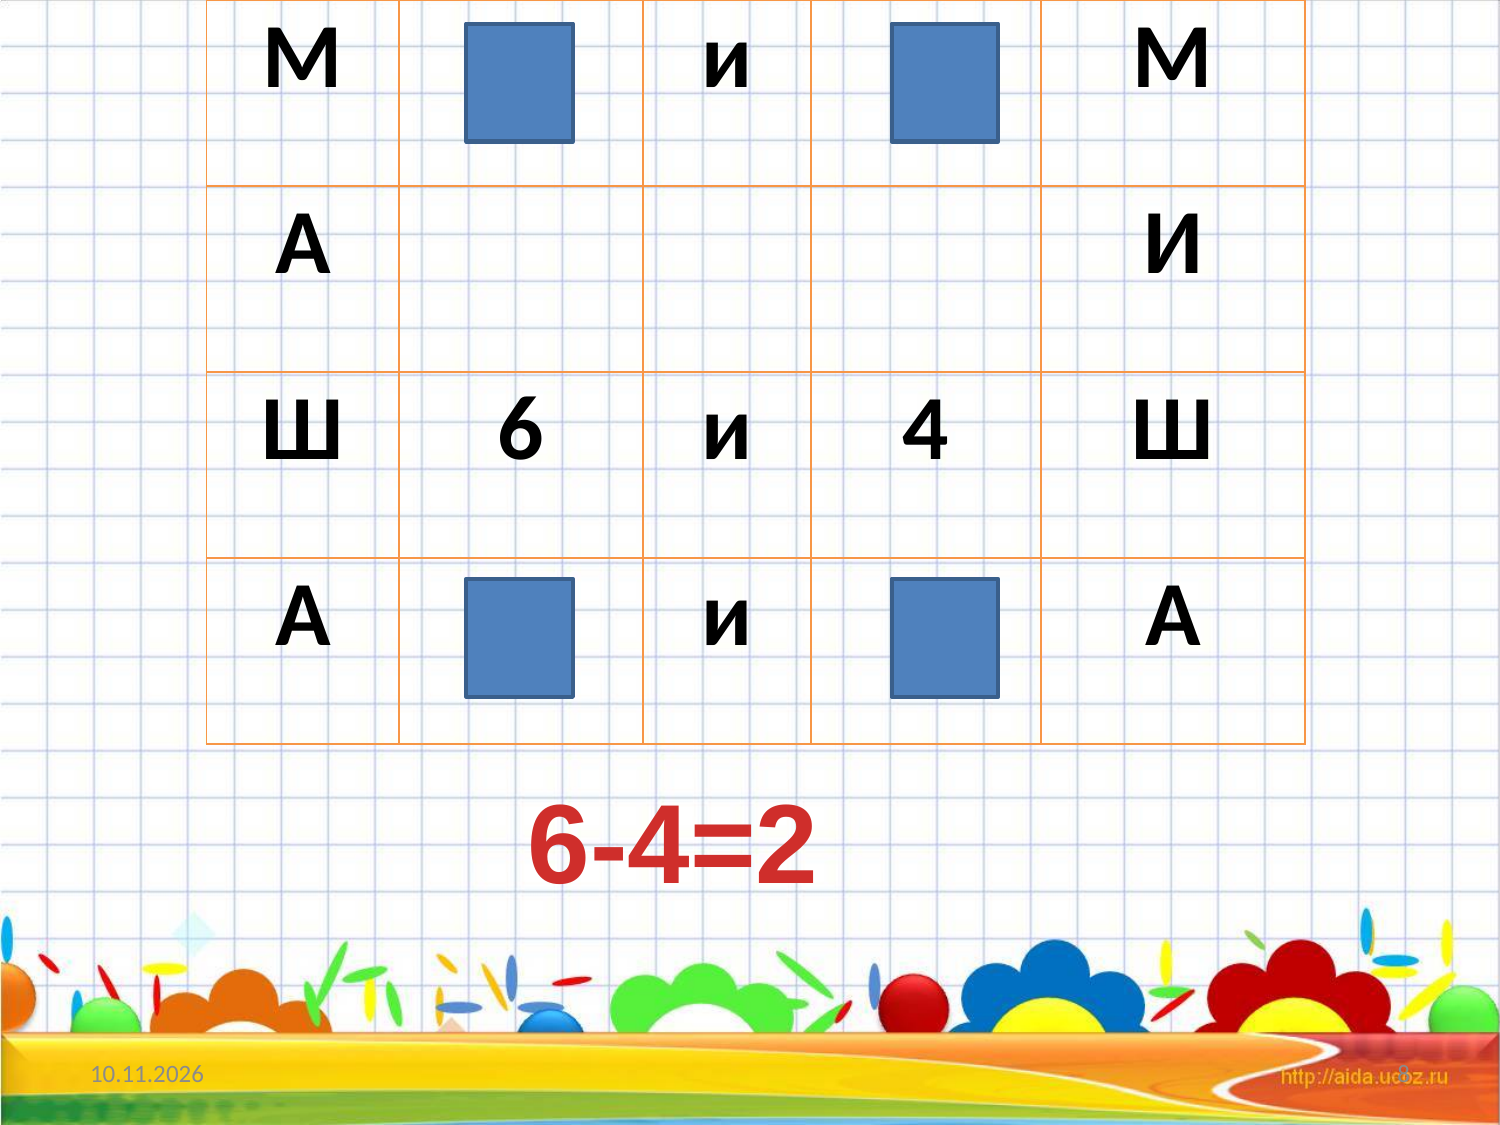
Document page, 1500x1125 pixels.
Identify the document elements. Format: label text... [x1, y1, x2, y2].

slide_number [75, 1042, 425, 1103]
table_header 6 [812, 1, 1040, 185]
table_cell [400, 187, 642, 371]
table_cell И [1042, 187, 1304, 371]
table_cell 4 [812, 373, 1040, 557]
table_header 8 [400, 1, 642, 185]
table_cell Ш [207, 373, 398, 557]
table_header М [207, 1, 398, 185]
slide_number 8 [1074, 1042, 1425, 1103]
text_box [890, 577, 1000, 699]
table_cell [812, 187, 1040, 371]
text_box [464, 22, 575, 144]
table_cell 6 [400, 373, 642, 557]
text_box 6-4=2 [512, 763, 834, 913]
table_header и [644, 1, 810, 185]
picture [0, 0, 1500, 1125]
table_cell 10 [400, 559, 642, 743]
table_cell Ш [1042, 373, 1304, 557]
table_cell А [207, 559, 398, 743]
table_cell и [644, 559, 810, 743]
table_cell 8 [812, 559, 1040, 743]
table_cell и [644, 373, 810, 557]
text_box [464, 577, 575, 699]
table_cell [644, 187, 810, 371]
table_cell А [1042, 559, 1304, 743]
table_header М [1042, 1, 1304, 185]
table_cell А [207, 187, 398, 371]
text_box [890, 22, 1000, 144]
